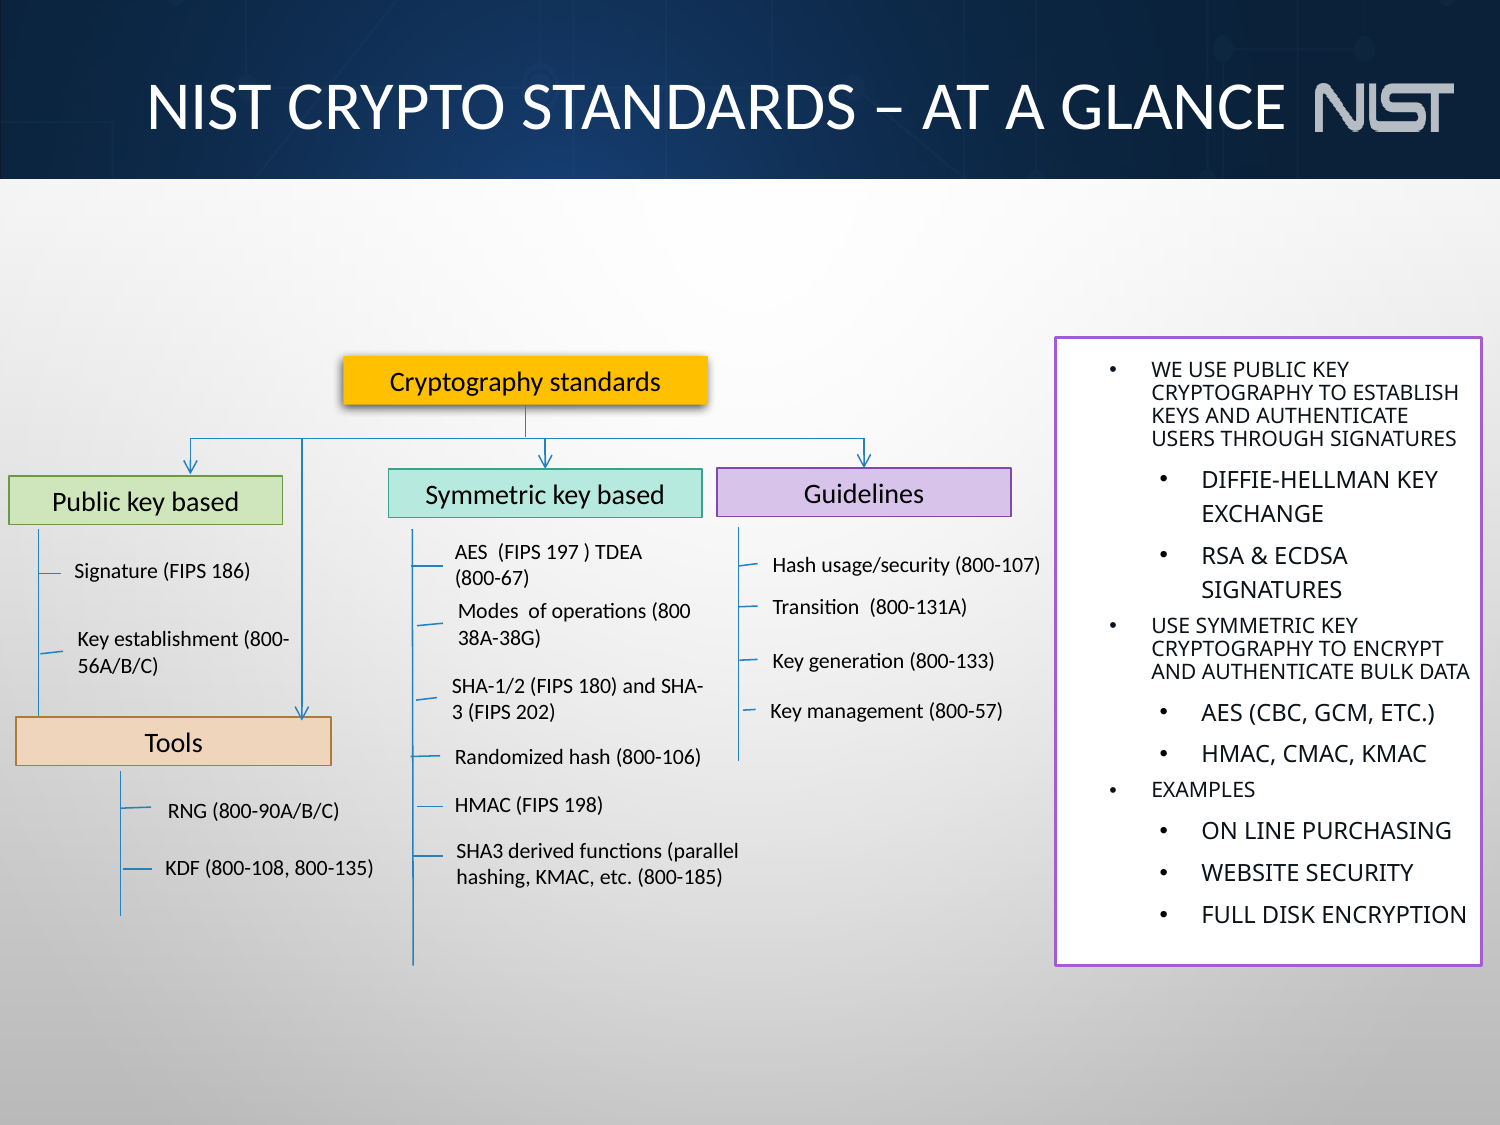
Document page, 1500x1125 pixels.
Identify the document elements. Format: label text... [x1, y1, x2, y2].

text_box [8, 355, 1088, 966]
picture [0, 0, 1500, 1125]
text_box [1054, 336, 1483, 967]
text_box We use public key cryptography to establish keys and authenticate users through signatures Diffie-Hellman Key Exchange RSA & ECDSA signatures Use symmetric key cryptography to encrypt and authenticate bulk data AES (CBC, GCM, etc.) HMAC, CMAC, KMAC Examples On line purchasing Website Security Full Disk Encryption [1094, 351, 1491, 947]
title Nist crypto standards – at a glance [70, 0, 1365, 216]
